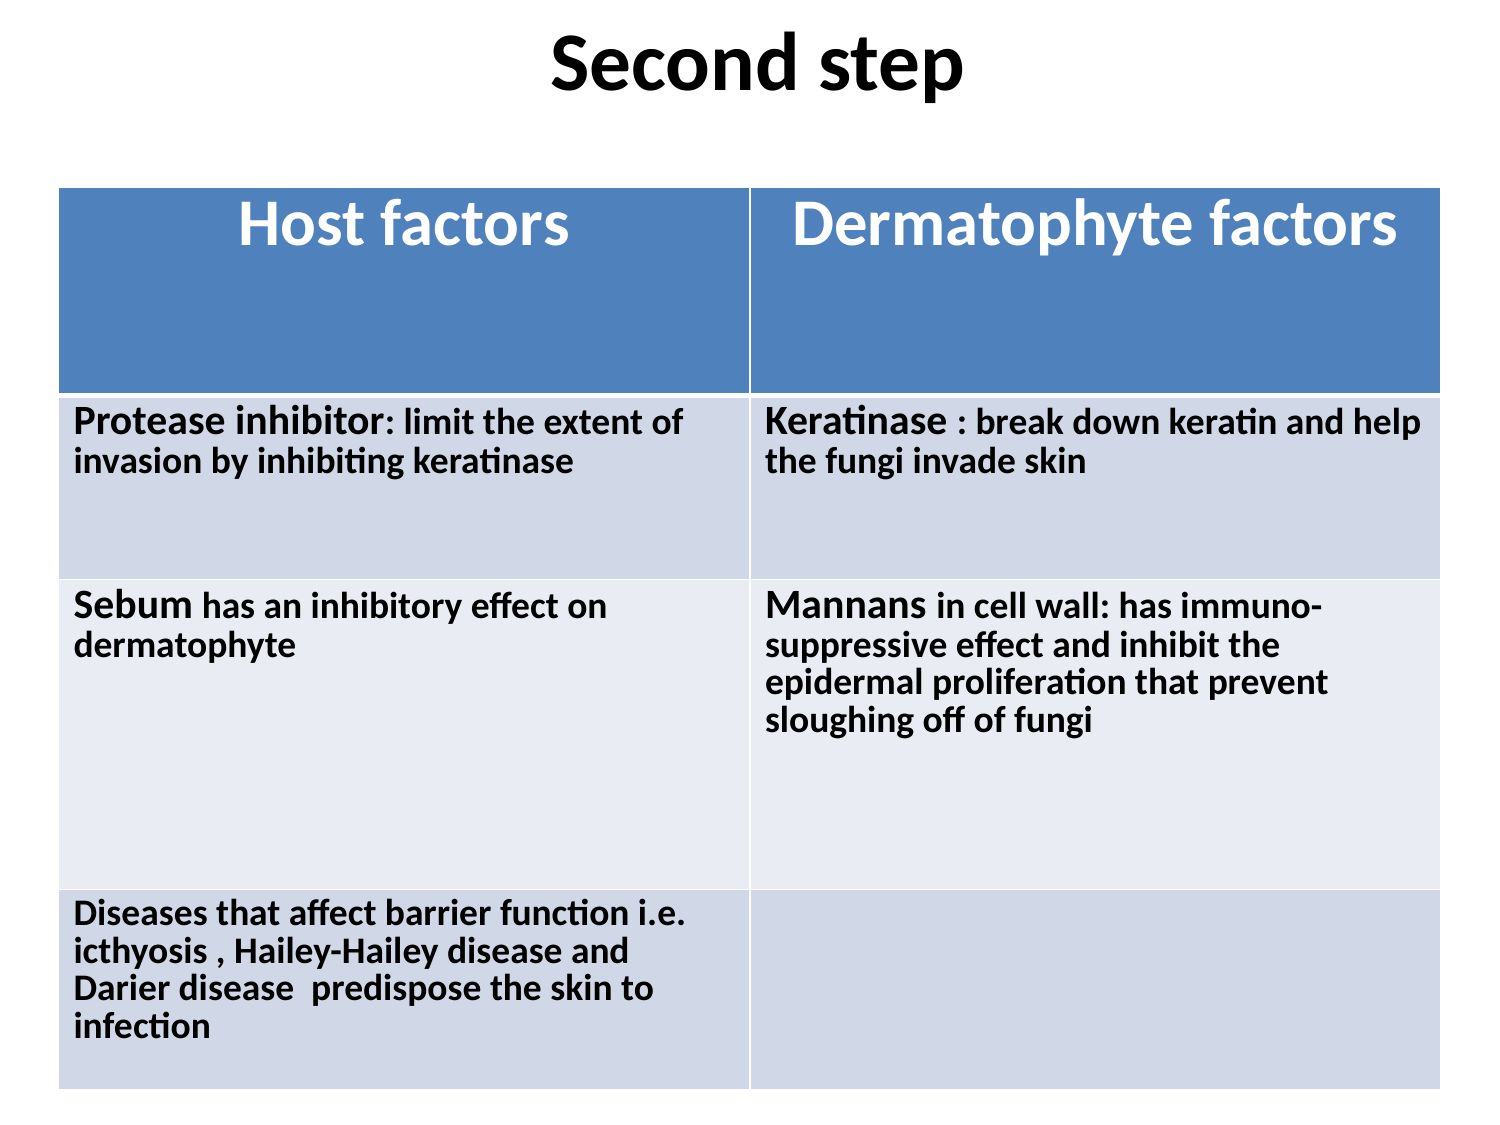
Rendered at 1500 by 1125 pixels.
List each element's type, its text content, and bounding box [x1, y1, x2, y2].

table_header Host factors [59, 188, 749, 393]
table_cell Keratinase : break down keratin and help the fungi invade skin [751, 398, 1440, 579]
table_cell Diseases that affect barrier function i.e. icthyosis , Hailey-Hailey disease and Darier disease predispose the skin to infection [59, 890, 749, 1089]
table_header Dermatophyte factors [751, 188, 1440, 393]
table_cell Sebum has an inhibitory effect on dermatophyte [59, 580, 749, 889]
table_cell [751, 890, 1440, 1089]
table_cell Protease inhibitor: limit the extent of invasion by inhibiting keratinase [59, 398, 749, 579]
table_cell Mannans in cell wall: has immuno-suppressive effect and inhibit the epidermal proliferation that prevent sloughing off of fungi [751, 580, 1440, 889]
text_box Second step [535, 0, 981, 115]
